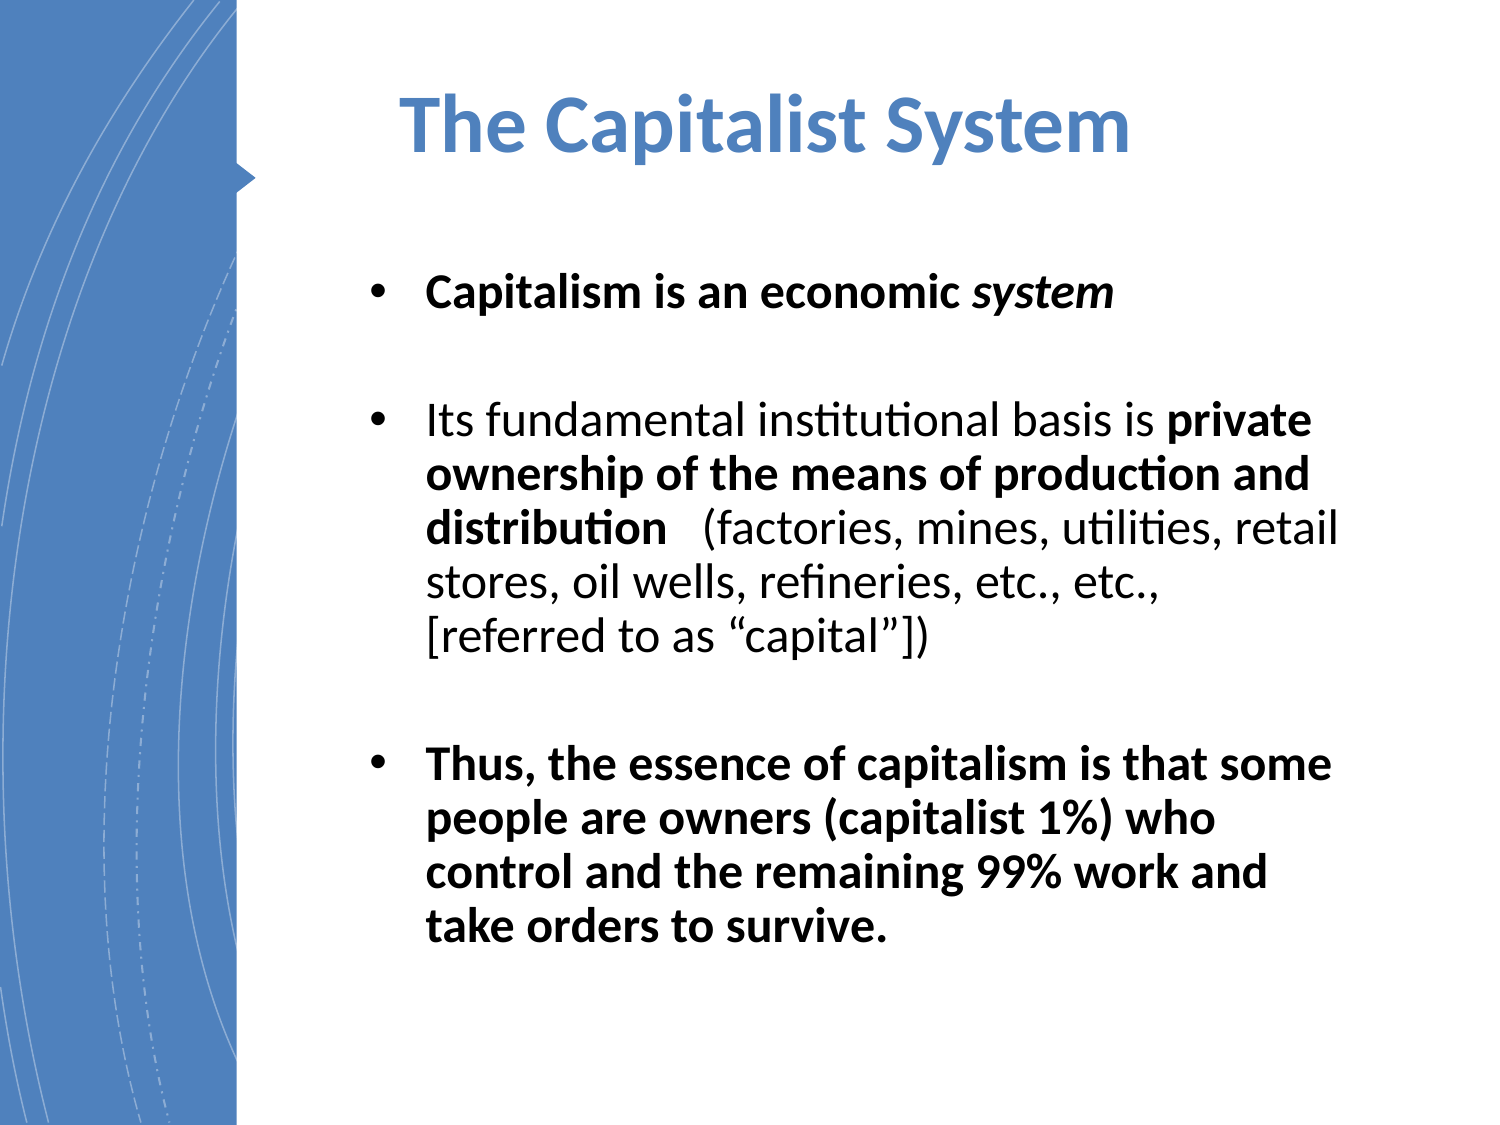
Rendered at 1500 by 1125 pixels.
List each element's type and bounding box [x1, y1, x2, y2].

text_box [0, 0, 1498, 1125]
